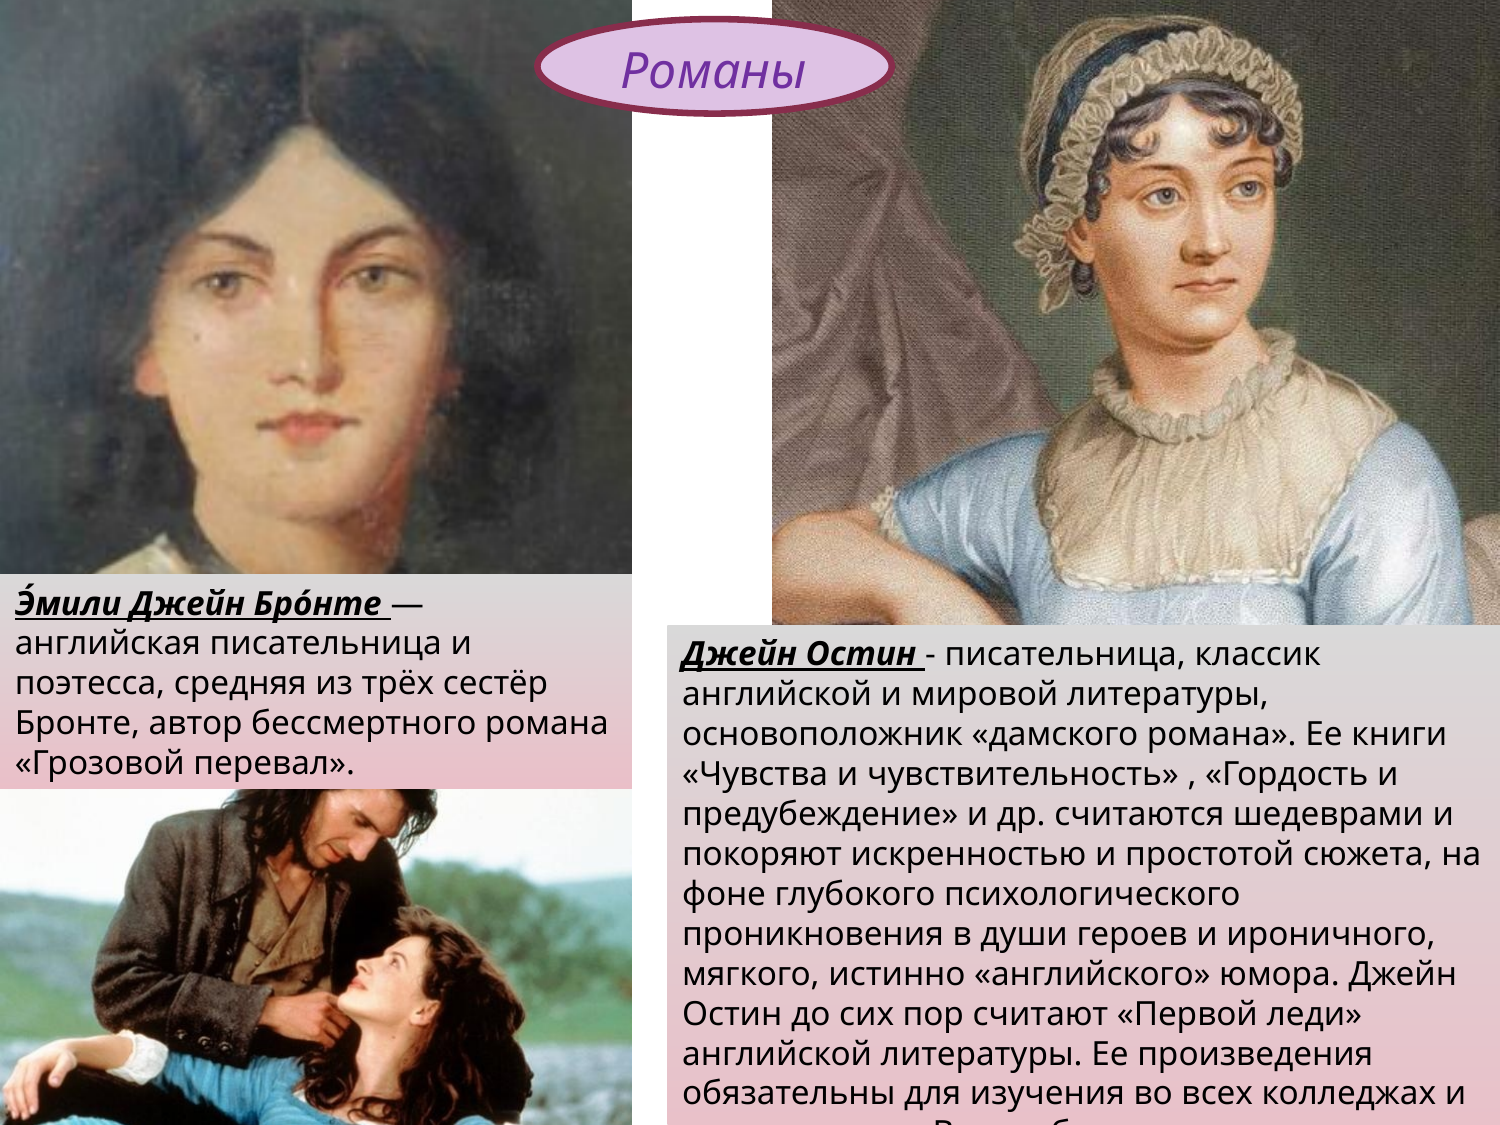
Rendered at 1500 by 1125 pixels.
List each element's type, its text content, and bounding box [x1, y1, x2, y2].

text_box Джейн Остин - писательница, классик английской и мировой литературы, основоположник «дамского романа». Ее книги «Чувства и чувствительность» , «Гордость и предубеждение» и др. считаются шедеврами и покоряют искренностью и простотой сюжета, на фоне глубокого психологического проникновения в души героев и ироничного, мягкого, истинно «английского» юмора. Джейн Остин до сих пор считают «Первой леди» английской литературы. Ее произведения обязательны для изучения во всех колледжах и университетах Великобритании. [667, 625, 1500, 1125]
picture [0, 0, 633, 1125]
text_box Романы [638, 30, 765, 106]
picture [771, 0, 1500, 681]
text_box [638, 106, 765, 117]
text_box [638, 15, 765, 30]
